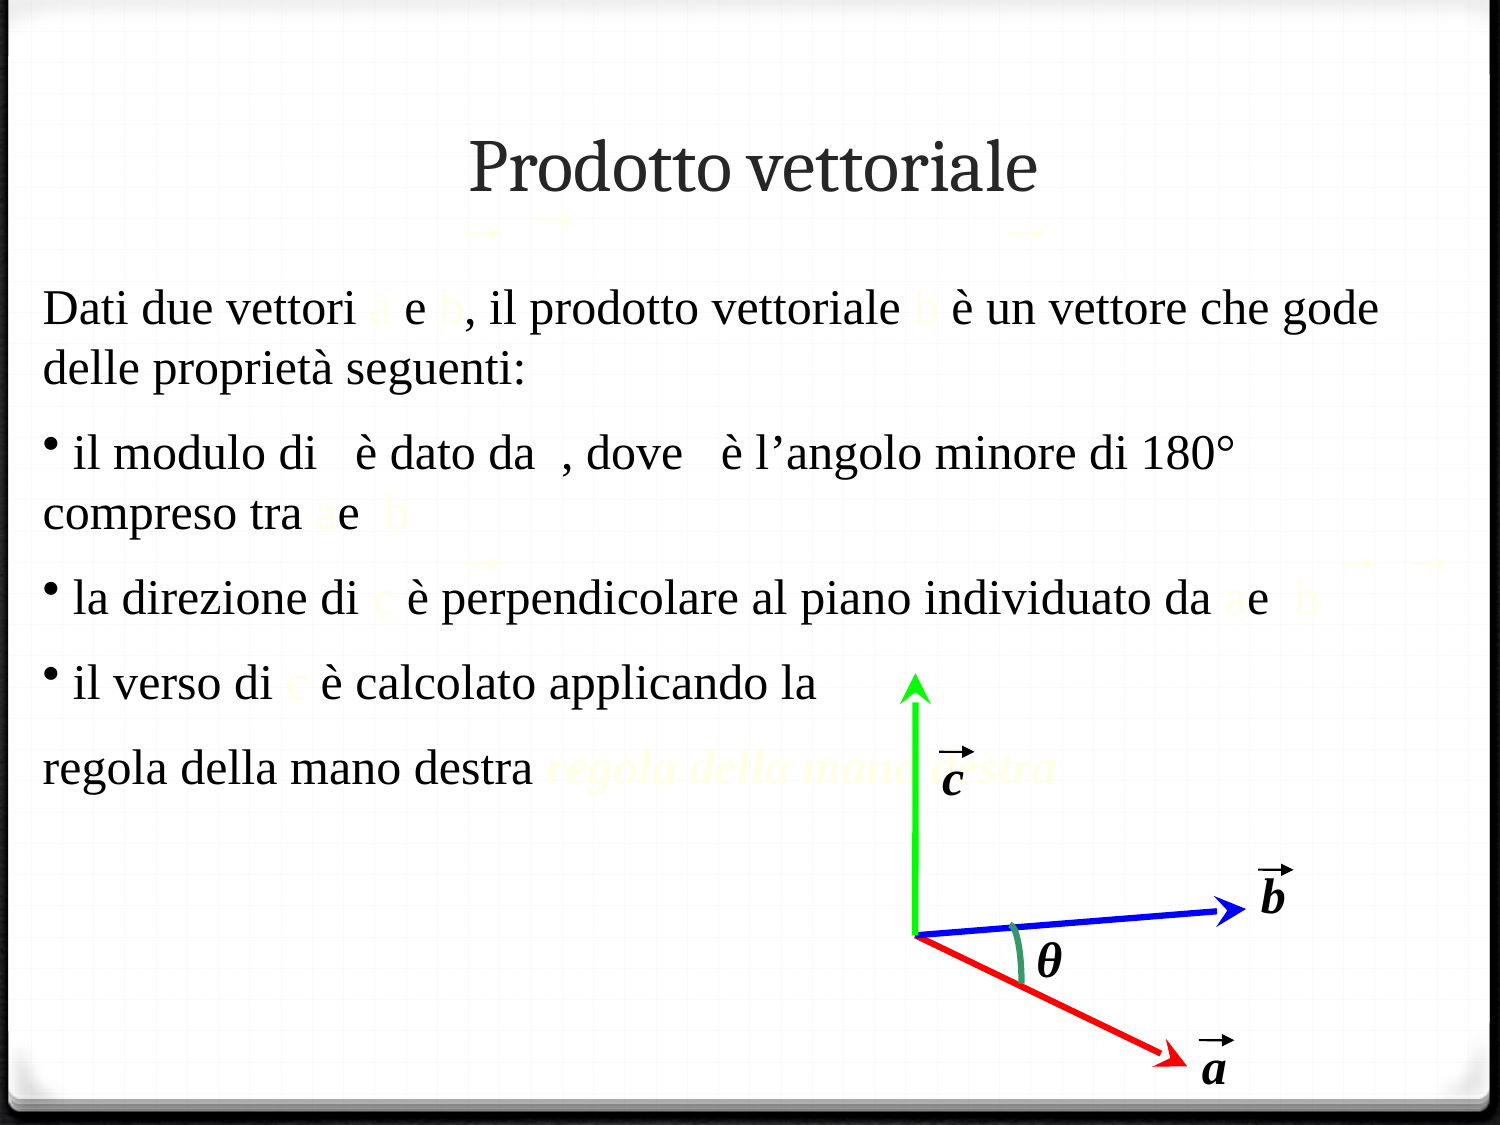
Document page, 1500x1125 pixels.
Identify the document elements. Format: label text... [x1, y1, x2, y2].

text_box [27, 219, 1458, 860]
title Prodotto vettoriale [94, 42, 1414, 215]
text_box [915, 672, 1329, 1102]
picture [0, 0, 1500, 1125]
